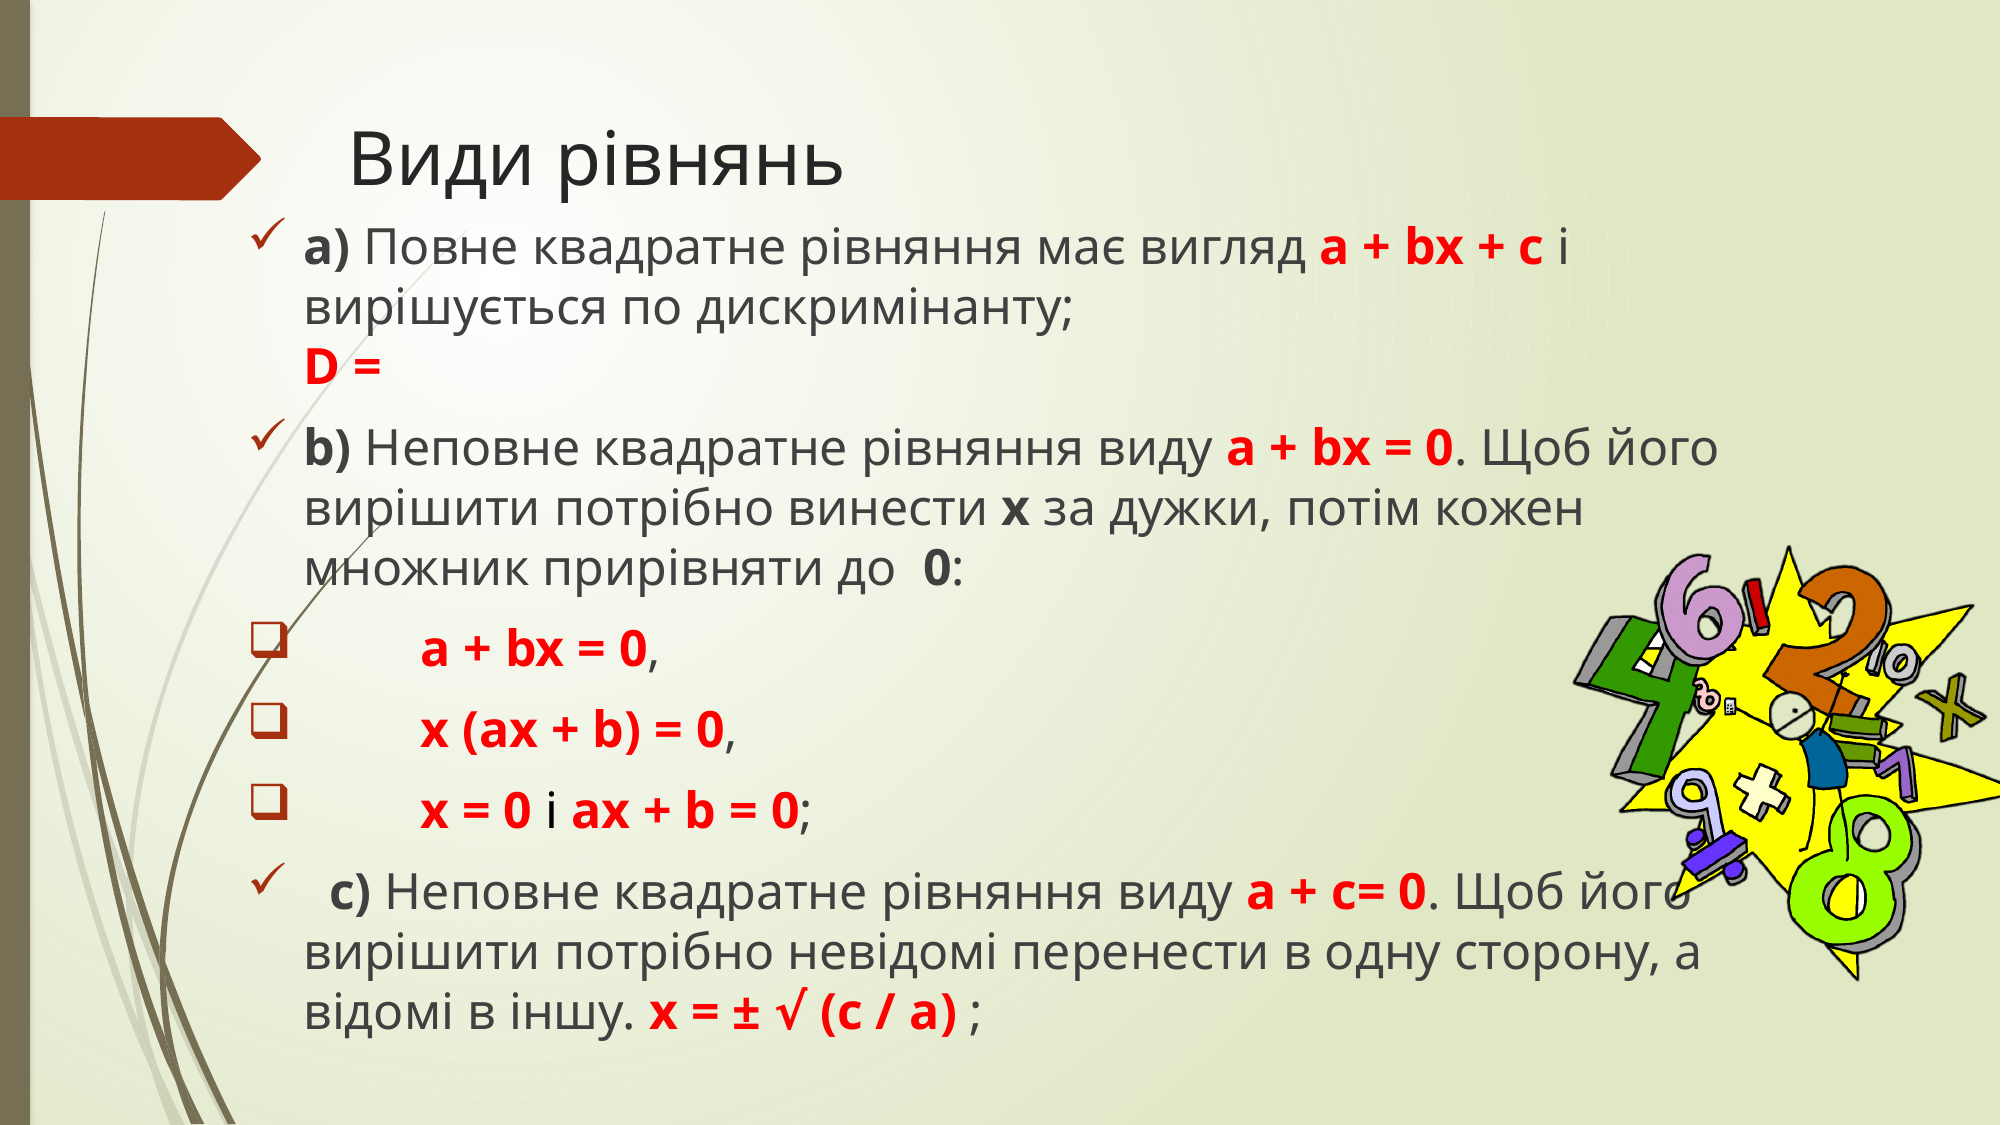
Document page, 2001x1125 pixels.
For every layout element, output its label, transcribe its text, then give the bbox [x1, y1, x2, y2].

title Види рівнянь [332, 102, 1795, 313]
picture [1564, 525, 2000, 1006]
